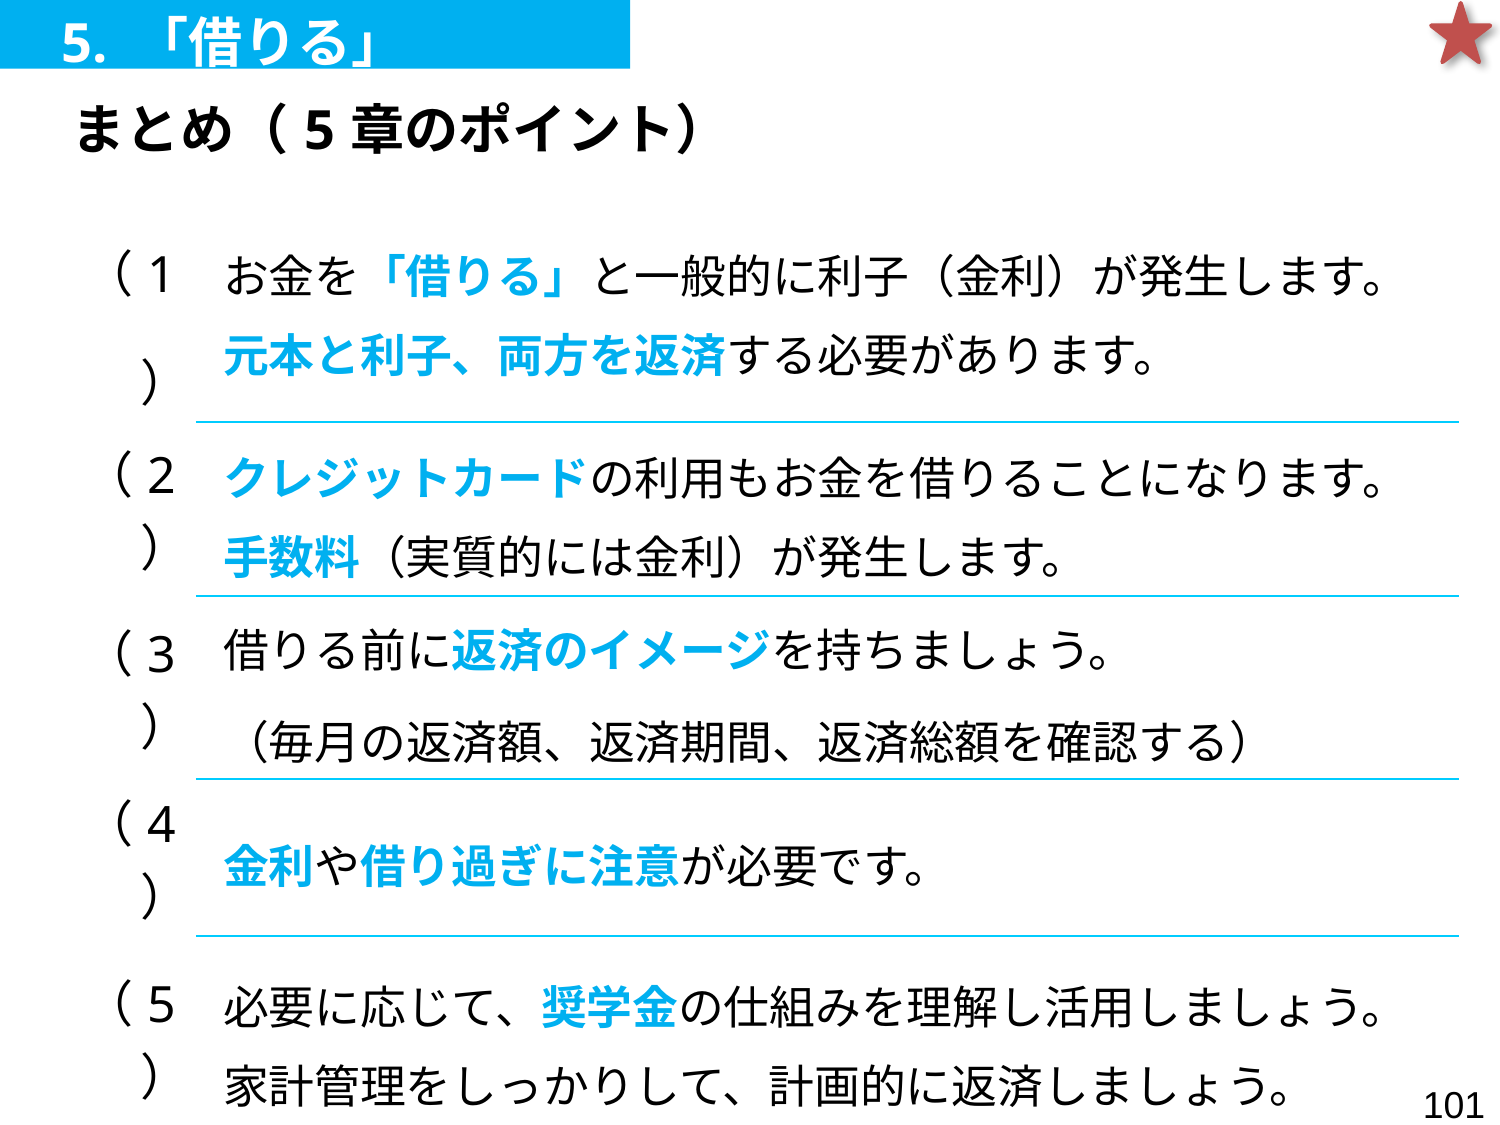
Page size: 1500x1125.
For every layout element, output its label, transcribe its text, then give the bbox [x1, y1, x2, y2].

table_header お金を「借りる」と一般的に利子（金利）が発生します。元本と利子、両方を返済する必要があります。 [196, 192, 1459, 421]
table_cell （3） [31, 596, 196, 779]
text_box 100 [1149, 1065, 1500, 1125]
table_cell （5） [31, 936, 196, 1125]
text_box [1429, 0, 1493, 64]
table_cell 必要に応じて、奨学金の仕組みを理解し活用しましょう。家計管理をしっかりして、計画的に返済しましょう。 [196, 937, 1459, 1125]
table_cell 金利や借り過ぎに注意が必要です。 [196, 780, 1459, 935]
table_cell （4） [31, 779, 196, 936]
text_box 5. 「借りる」 [0, 0, 632, 71]
table_cell 借りる前に返済のイメージを持ちましょう。 （毎月の返済額、返済期間、返済総額を確認する） [196, 597, 1459, 778]
table_header （1） [31, 192, 196, 422]
table_cell （2） [31, 422, 196, 596]
table_header まとめ（5章のポイント） [58, 75, 1414, 178]
table_cell クレジットカードの利用もお金を借りることになります。手数料（実質的には金利）が発生します。 [196, 423, 1459, 595]
